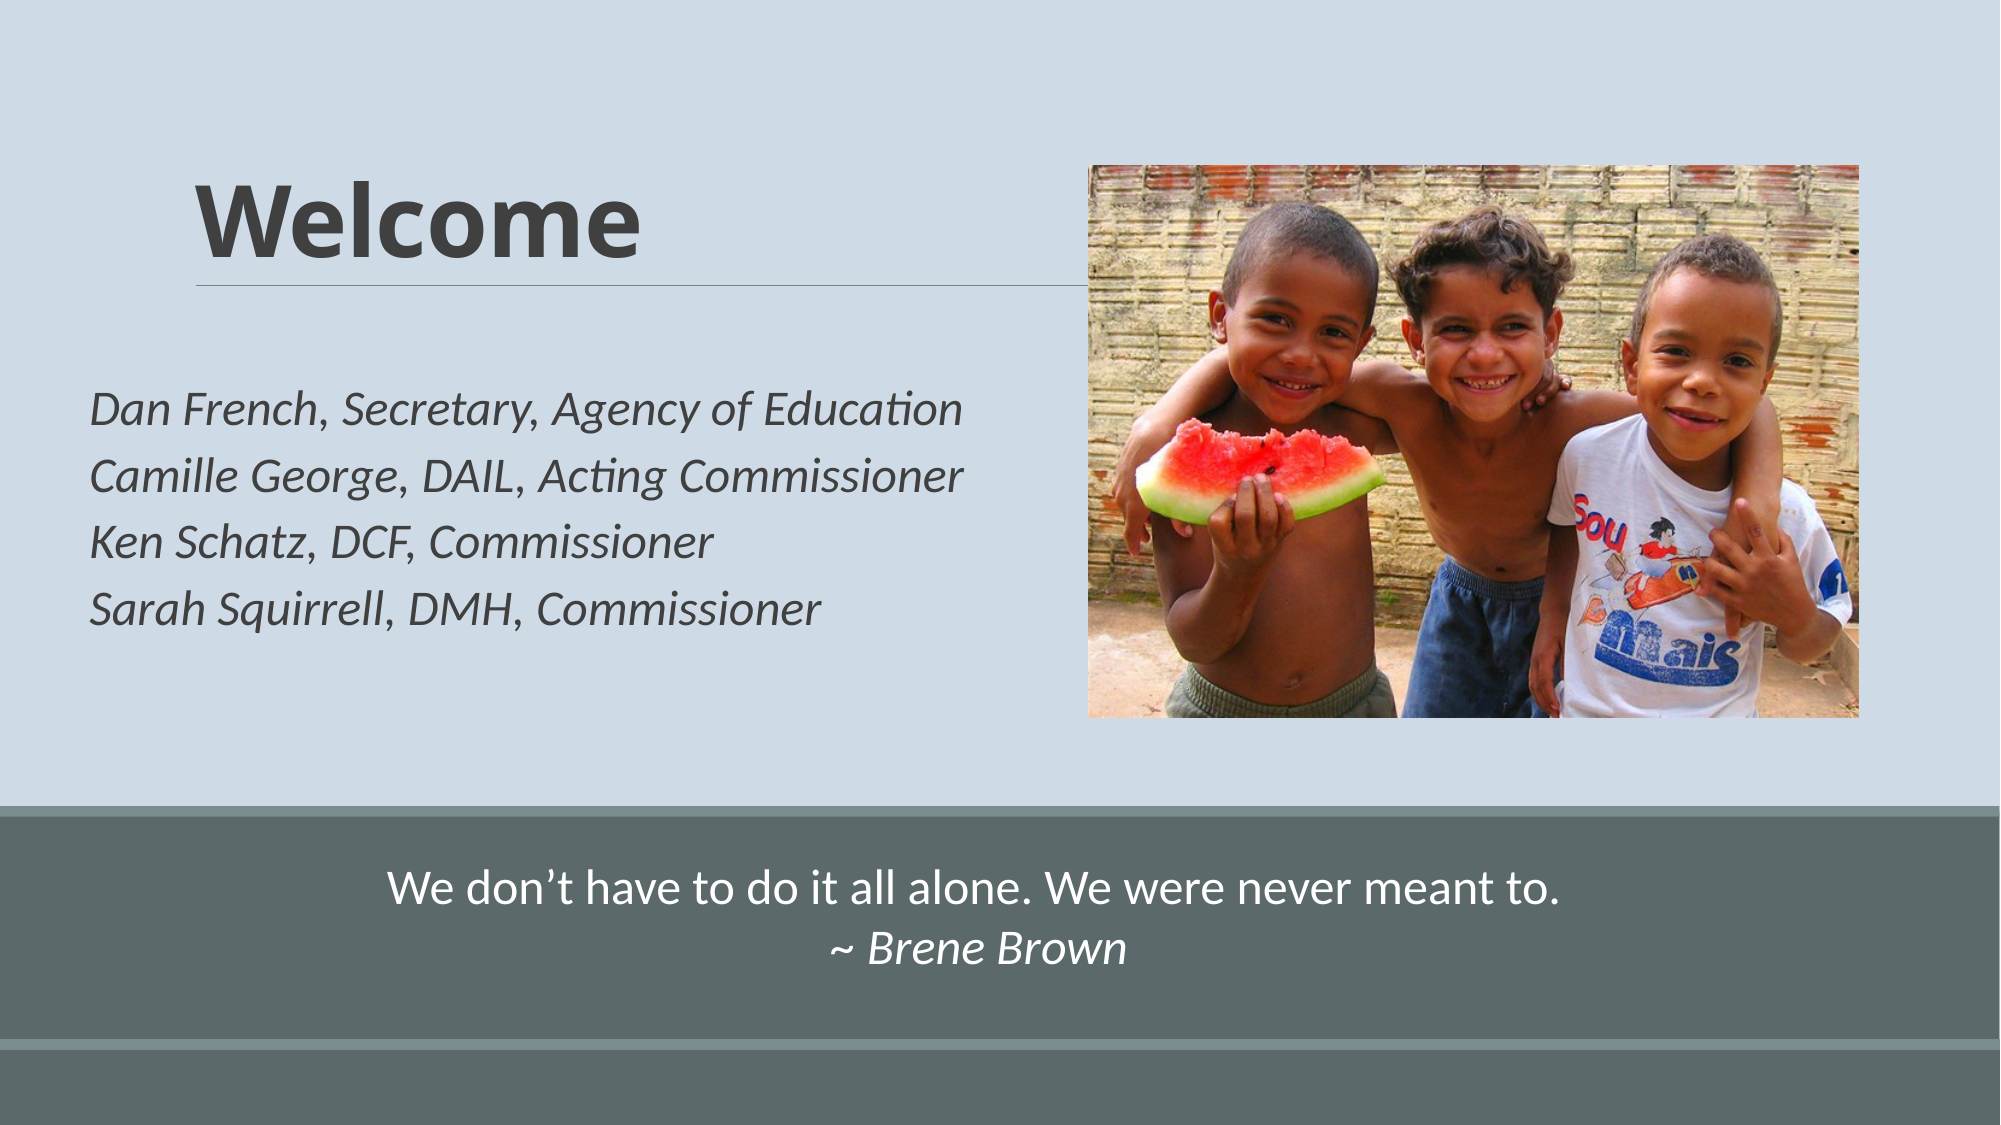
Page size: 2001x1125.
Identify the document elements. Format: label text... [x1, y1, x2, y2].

text_box We don’t have to do it all alone. We were never meant to. ~ Brene Brown [89, 846, 1871, 982]
text_box [0, 1038, 2000, 1051]
text_box Dan French, Secretary, Agency of Education Camille George, DAIL, Acting Commissioner Ken Schatz, DCF, Commissioner Sarah Squirrell, DMH, Commissioner [89, 302, 1239, 846]
title Welcome [180, 47, 1830, 285]
picture [1087, 164, 1859, 718]
text_box [0, 1051, 2000, 1125]
